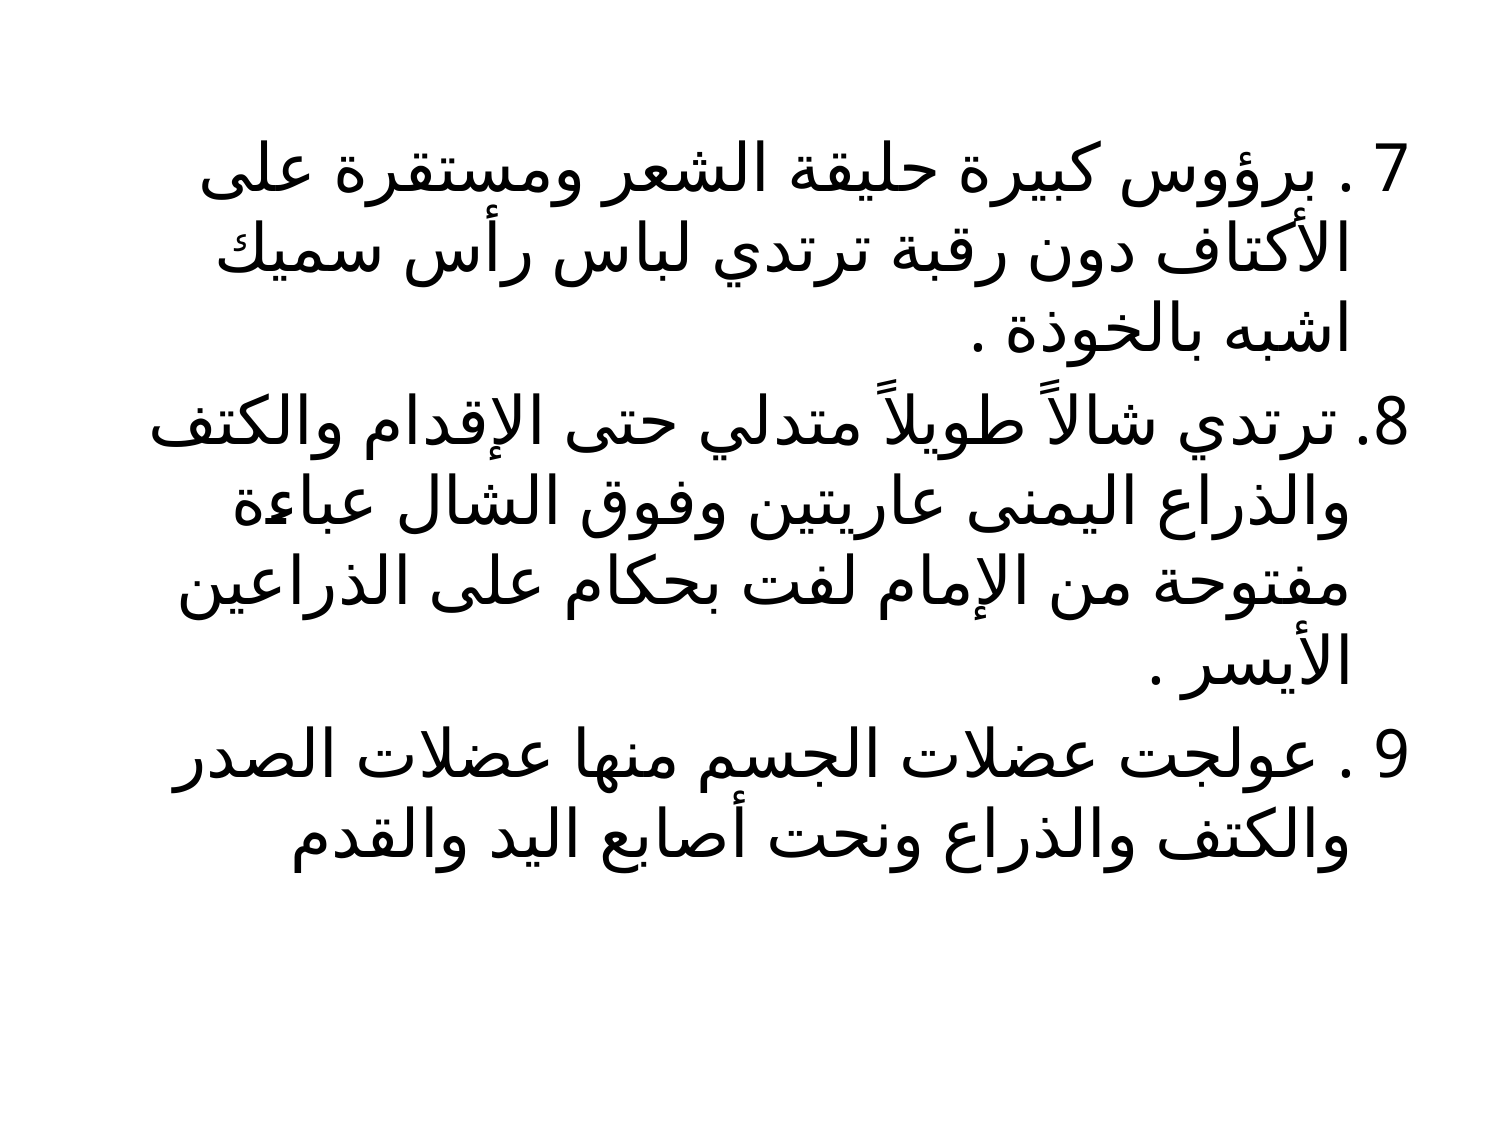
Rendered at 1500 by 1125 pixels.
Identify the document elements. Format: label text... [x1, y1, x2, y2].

list 7 . برؤوس كبيرة حليقة الشعر ومستقرة على الأكتاف دون رقبة ترتدي لباس رأس سميك اشبه بالخوذة . 8. ترتدي شالاً طويلاً متدلي حتى الإقدام والكتف والذراع اليمنى عاريتين وفوق الشال عباءة مفتوحة من الإمام لفت بحكام على الذراعين الأيسر . 9 . عولجت عضلات الجسم منها عضلات الصدر والكتف والذراع ونحت أصابع اليد والقدم [75, 117, 1425, 1005]
